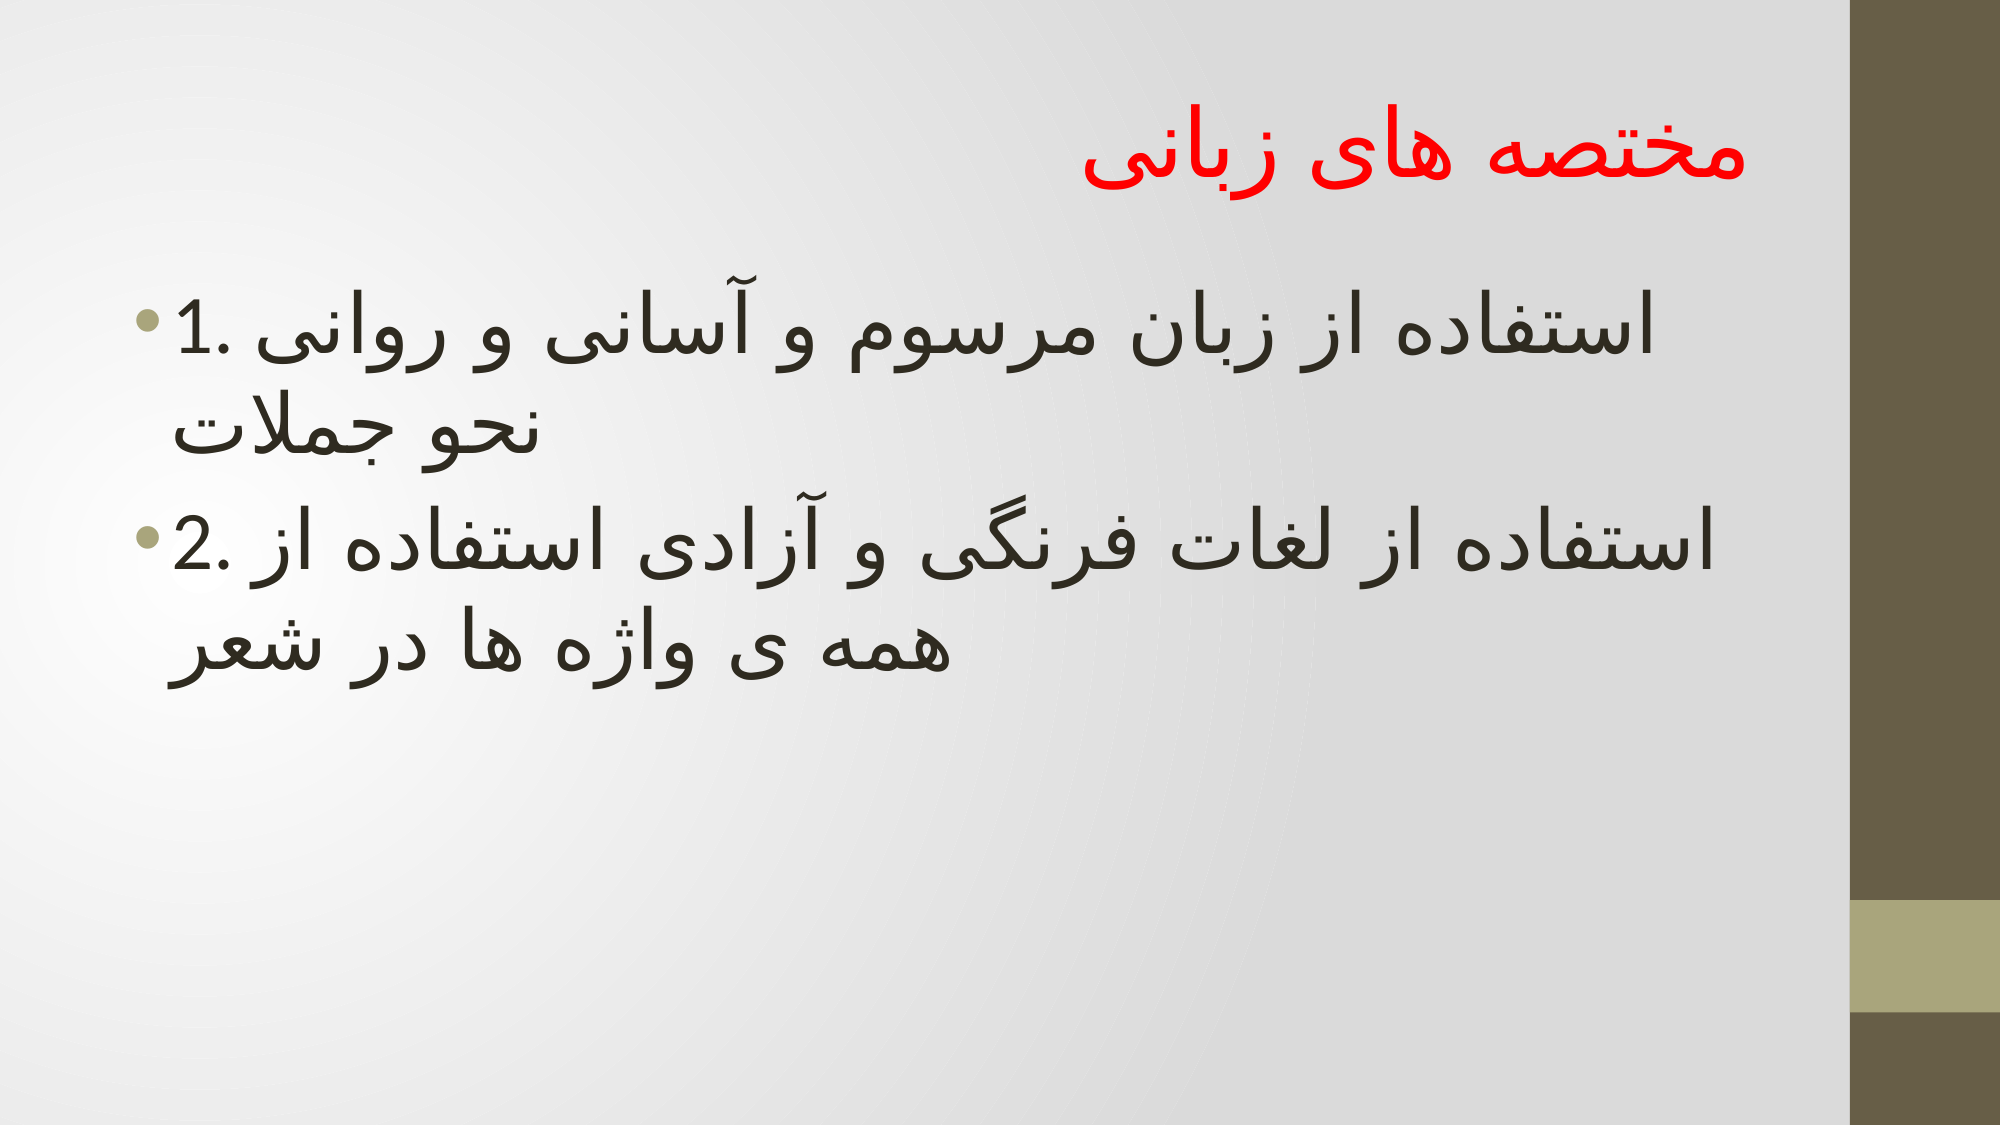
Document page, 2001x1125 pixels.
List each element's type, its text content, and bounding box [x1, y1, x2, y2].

title مختصه های زبانی [99, 45, 1767, 233]
list 1. استفاده از زبان مرسوم و آسانی و روانی نحو جملات 2. استفاده از لغات فرنگی و آزادی استفاده از همه ی واژه ها در شعر [99, 262, 1767, 1050]
